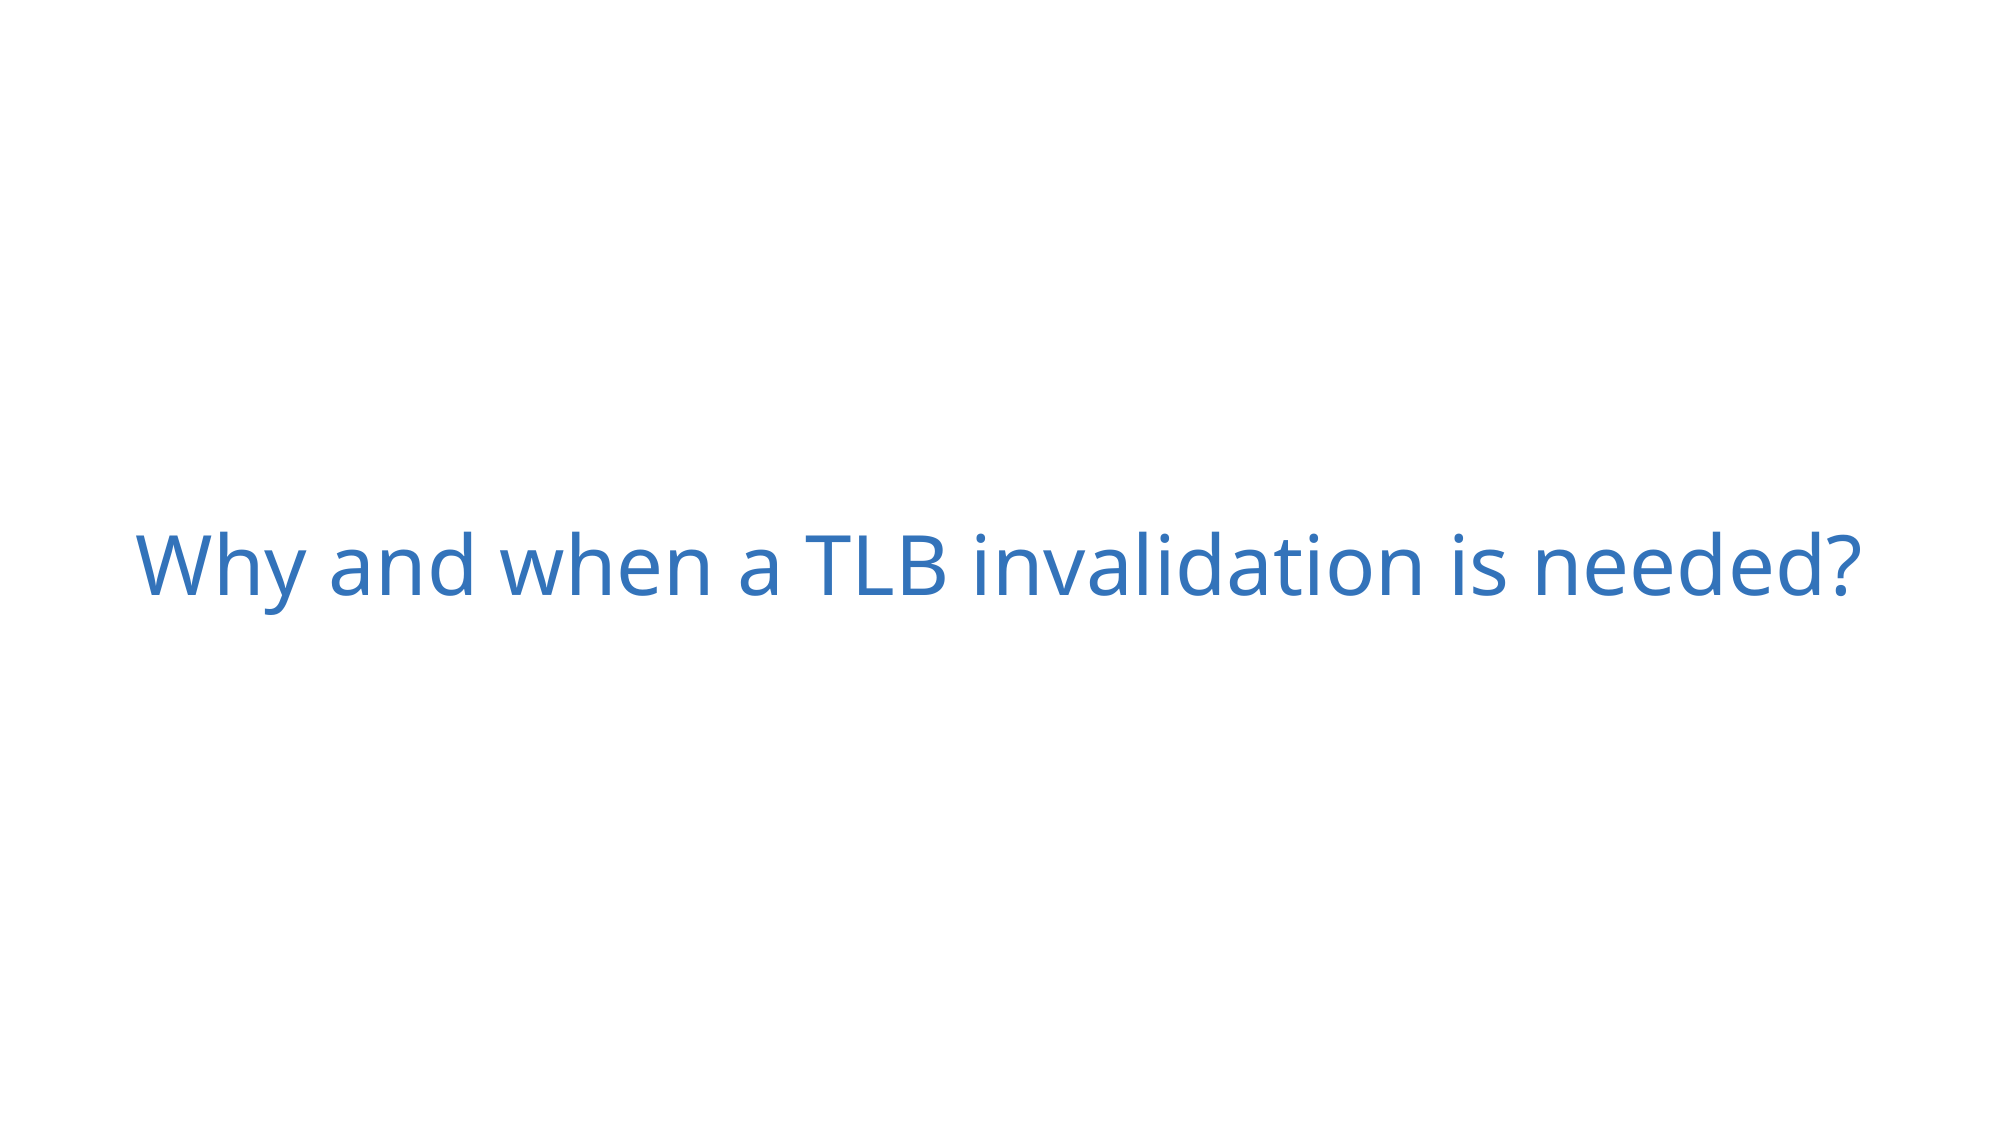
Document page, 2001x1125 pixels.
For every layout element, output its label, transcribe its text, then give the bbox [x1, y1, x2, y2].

title Why and when a TLB invalidation is needed? [50, 470, 1950, 655]
